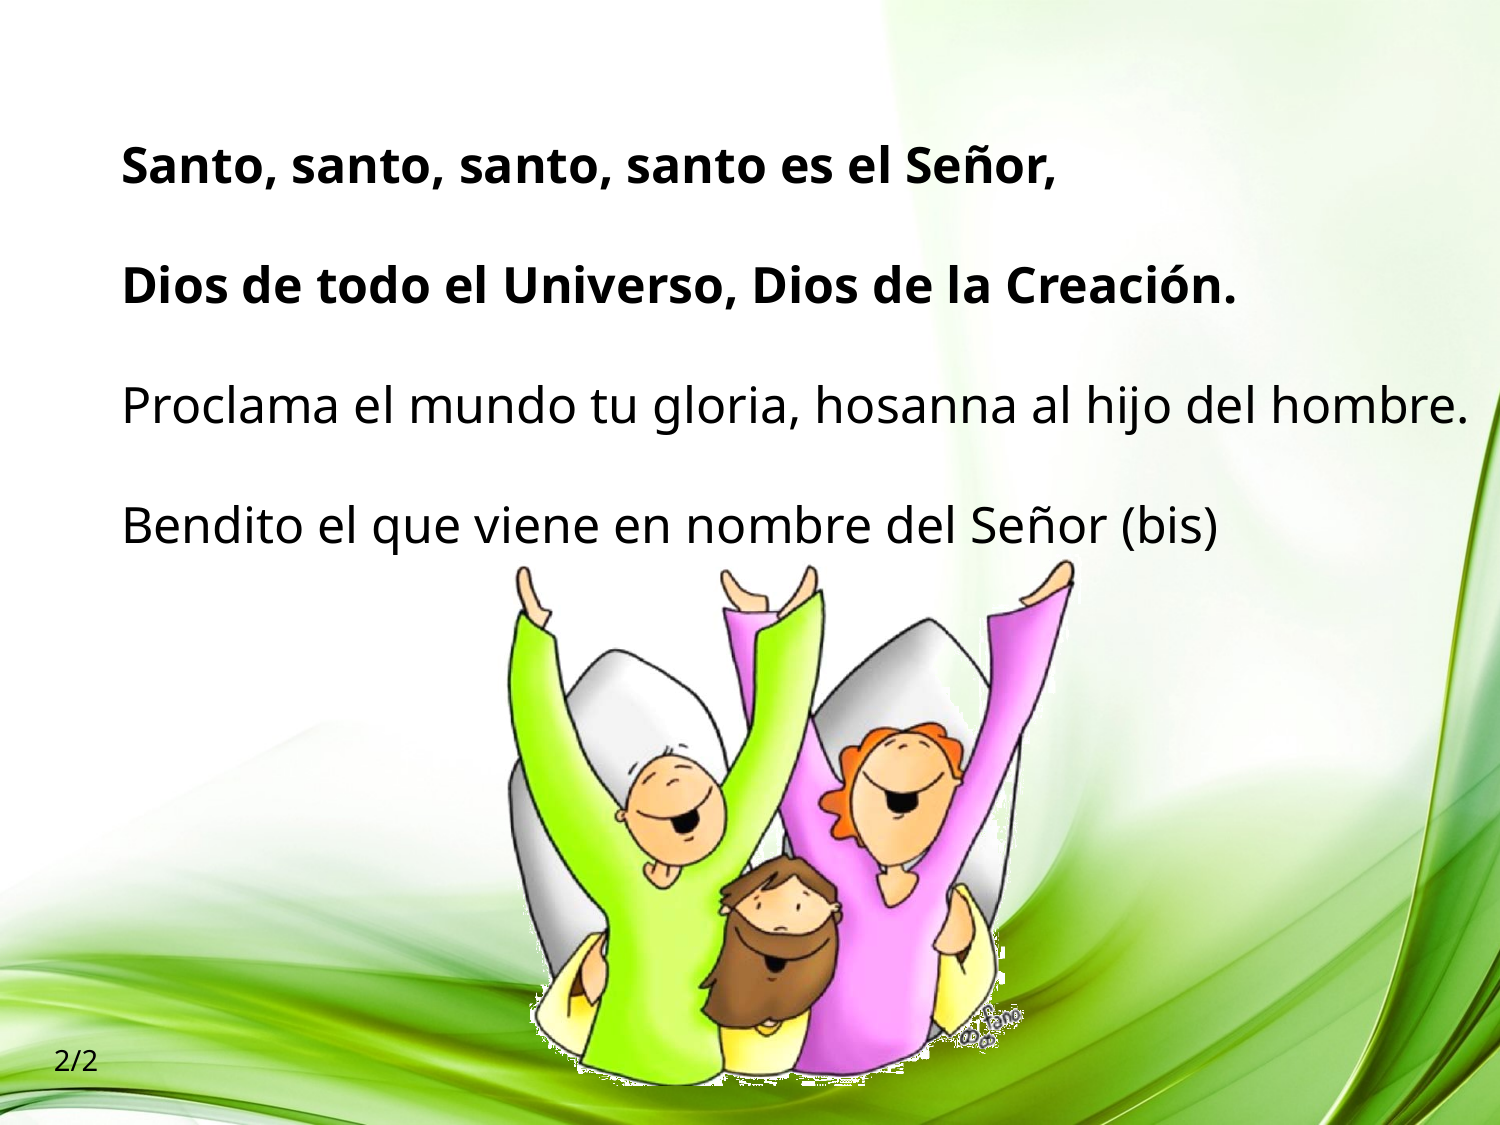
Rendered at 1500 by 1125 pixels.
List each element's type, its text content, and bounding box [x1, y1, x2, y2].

text_box 2/2 [39, 1034, 114, 1085]
picture [0, 0, 1500, 1125]
text_box Santo, santo, santo, santo es el Señor, Dios de todo el Universo, Dios de la Creación. Proclama el mundo tu gloria, hosanna al hijo del hombre. Bendito el que viene en nombre del Señor (bis) [106, 66, 1500, 652]
